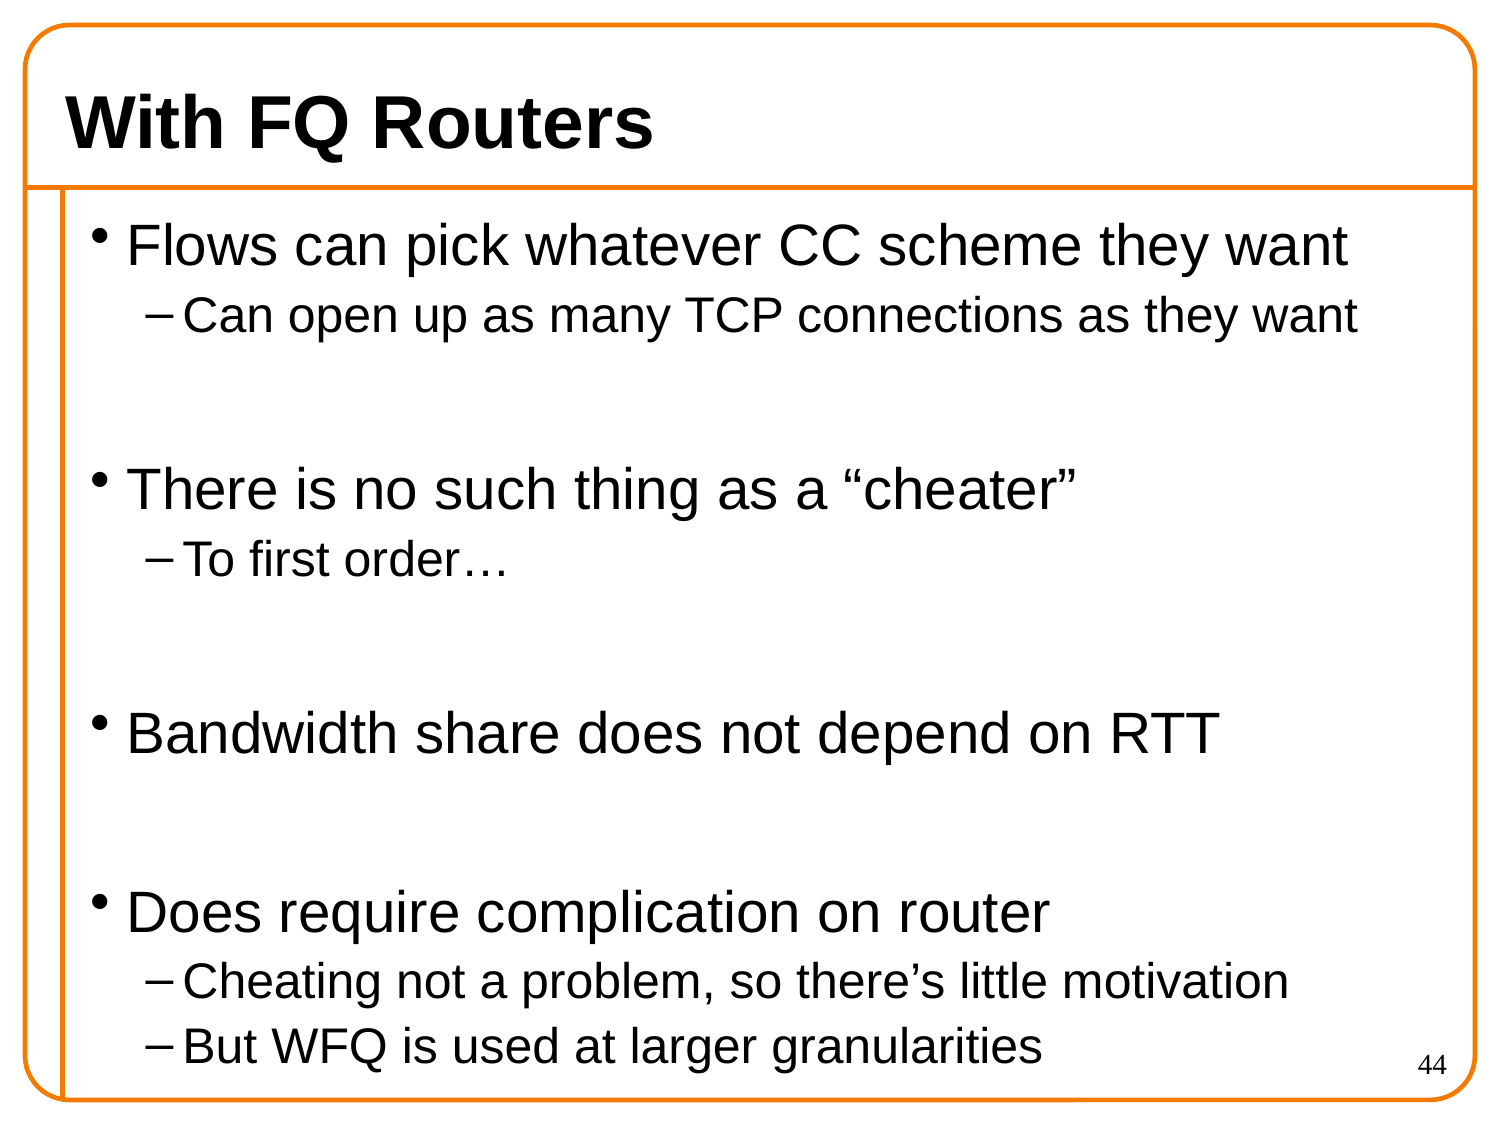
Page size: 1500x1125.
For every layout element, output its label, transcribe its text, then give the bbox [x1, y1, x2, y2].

list Flows can pick whatever CC scheme they want Can open up as many TCP connections as they want There is no such thing as a “cheater” To first order… Bandwidth share does not depend on RTT Does require complication on router Cheating not a problem, so there’s little motivation But WFQ is used at larger granularities [75, 200, 1463, 1100]
slide_number 44 [1312, 1037, 1463, 1101]
title With FQ Routers [50, 62, 1500, 175]
